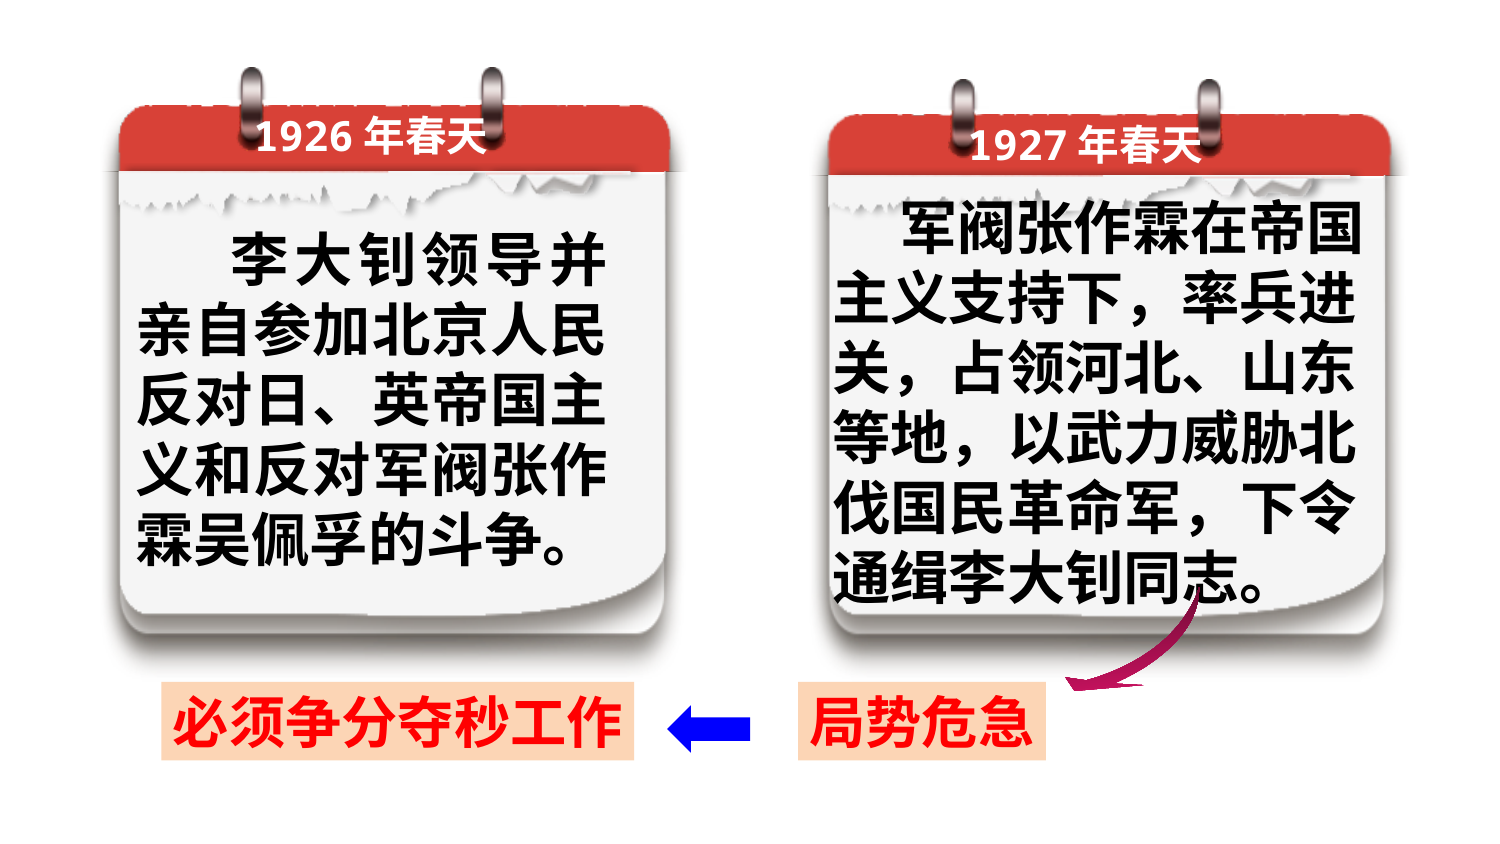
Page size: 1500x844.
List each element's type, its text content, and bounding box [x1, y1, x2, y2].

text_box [100, 67, 692, 682]
text_box 局势危急 [798, 681, 1046, 761]
text_box 必须争分夺秒工作 [161, 691, 635, 761]
text_box [665, 703, 753, 755]
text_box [808, 79, 1412, 682]
